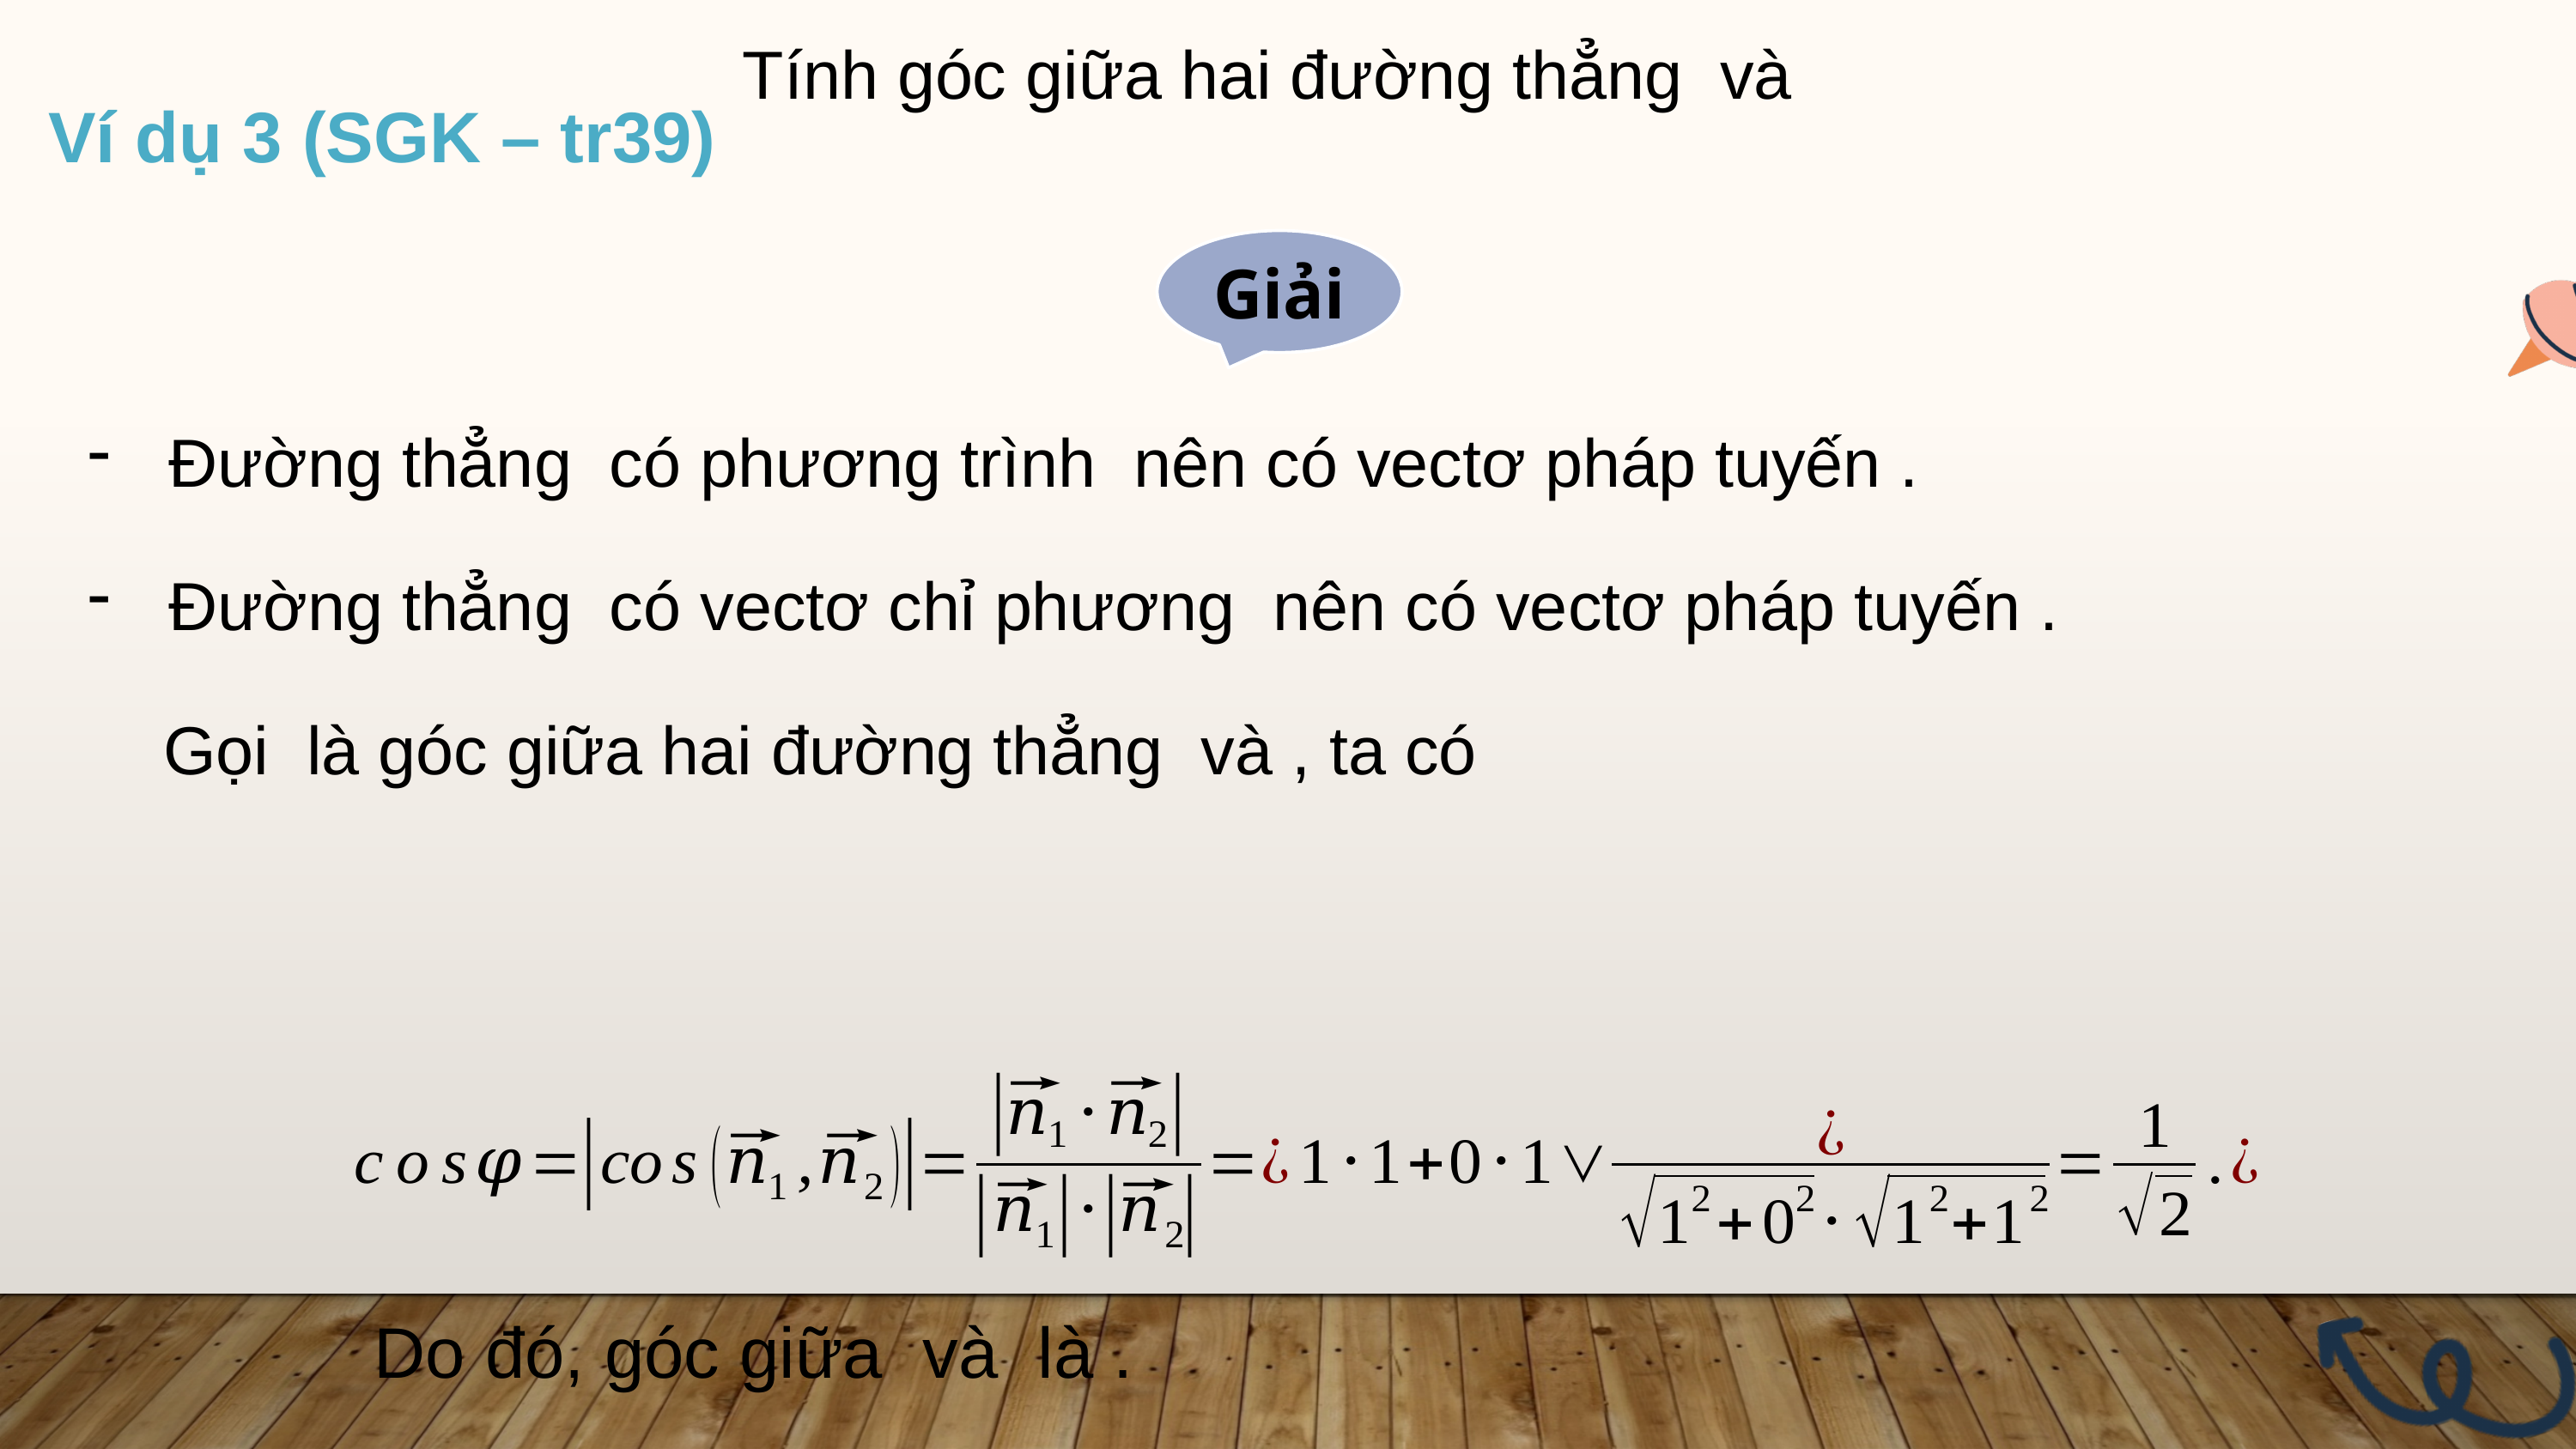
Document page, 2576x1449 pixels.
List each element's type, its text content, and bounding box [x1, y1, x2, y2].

text_box Giải [1155, 228, 1404, 370]
text_box Ví dụ 3 (SGK – tr39) [35, 42, 729, 184]
picture [2508, 256, 2576, 383]
picture [0, 1253, 2576, 1449]
